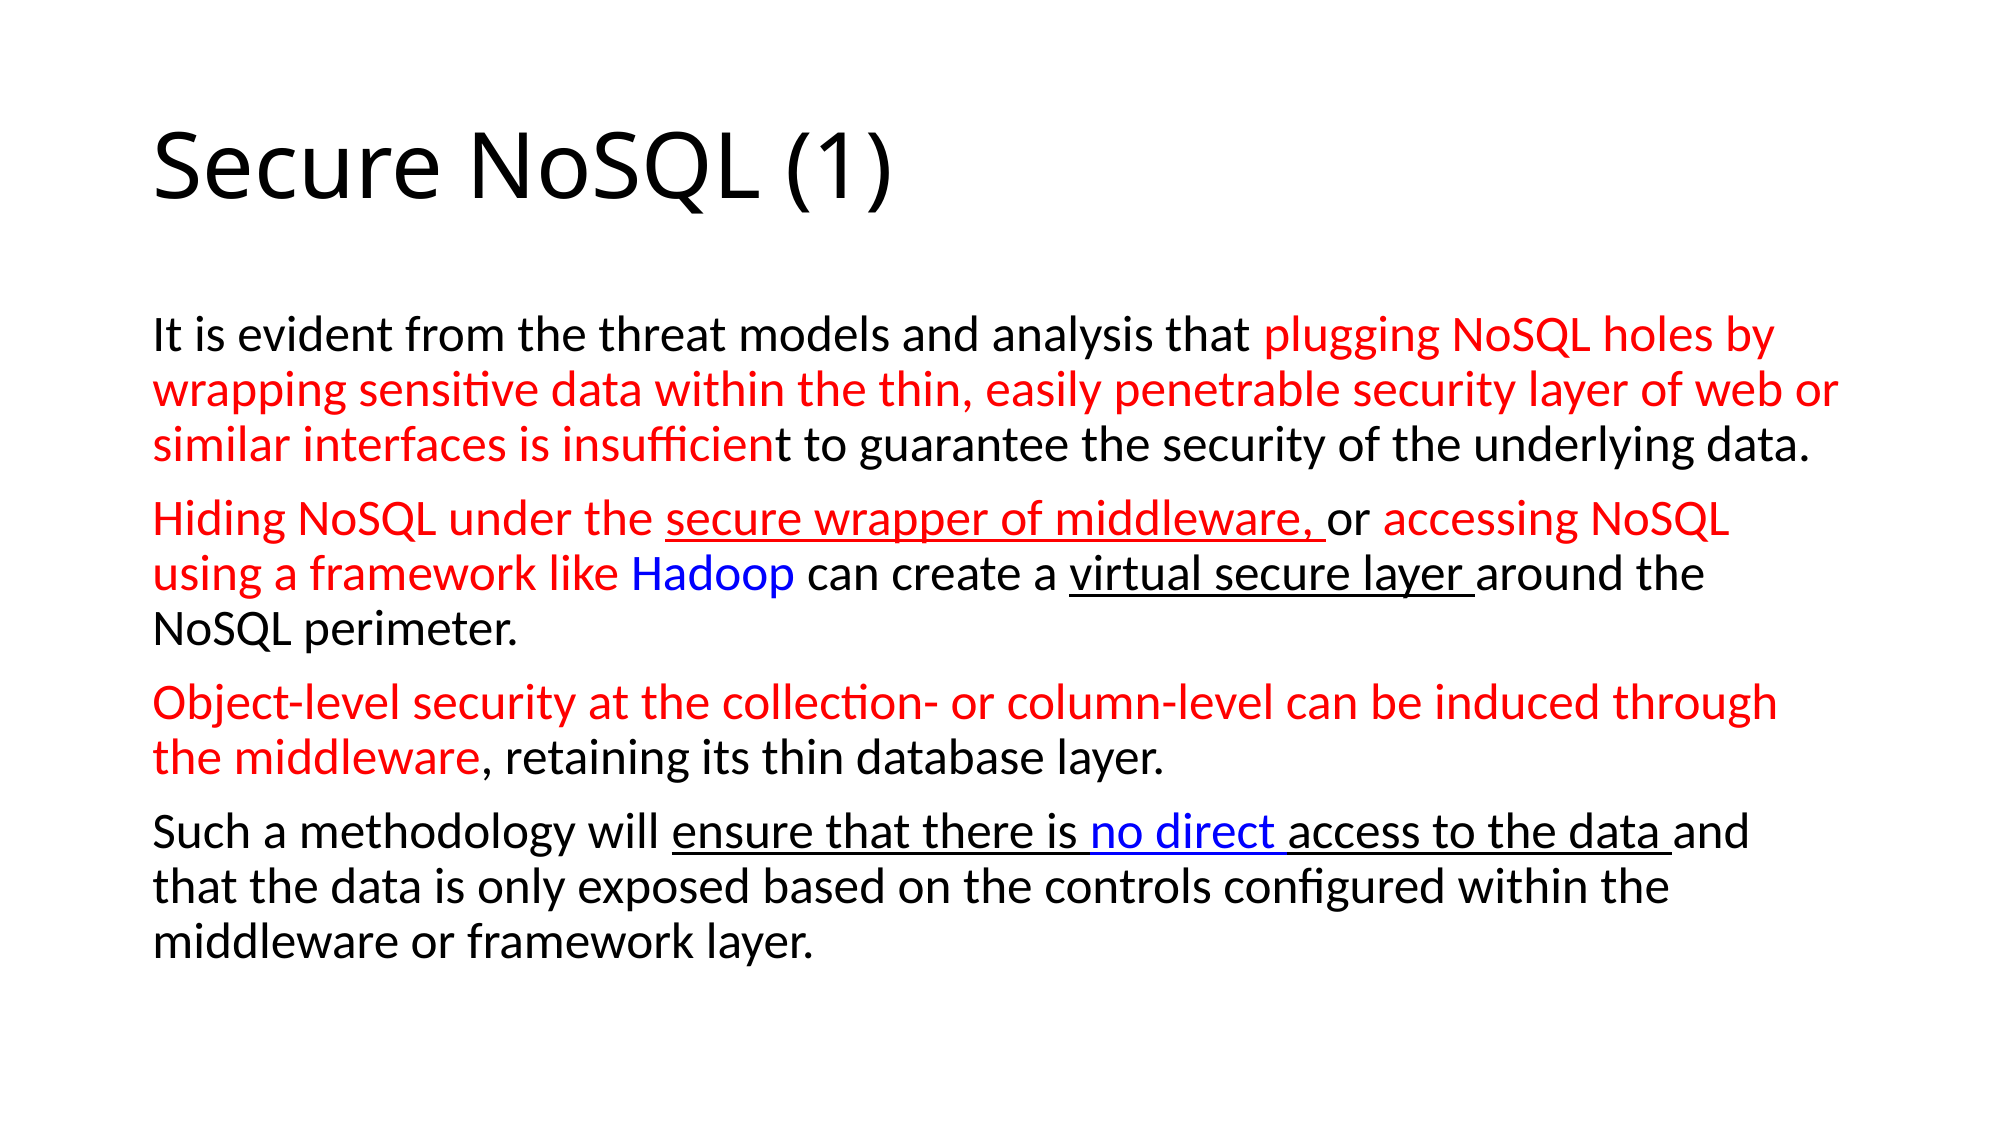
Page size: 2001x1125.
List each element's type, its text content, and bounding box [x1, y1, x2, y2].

list It is evident from the threat models and analysis that plugging NoSQL holes by wrapping sensitive data within the thin, easily penetrable security layer of web or similar interfaces is insufficient to guarantee the security of the underlying data. Hiding NoSQL under the secure wrapper of middleware, or accessing NoSQL using a framework like Hadoop can create a virtual secure layer around the NoSQL perimeter. Object-level security at the collection- or column-level can be induced through the middleware, retaining its thin database layer. Such a methodology will ensure that there is no direct access to the data and that the data is only exposed based on the controls configured within the middleware or framework layer. [137, 299, 1863, 1014]
title Secure NoSQL (1) [137, 59, 1863, 278]
